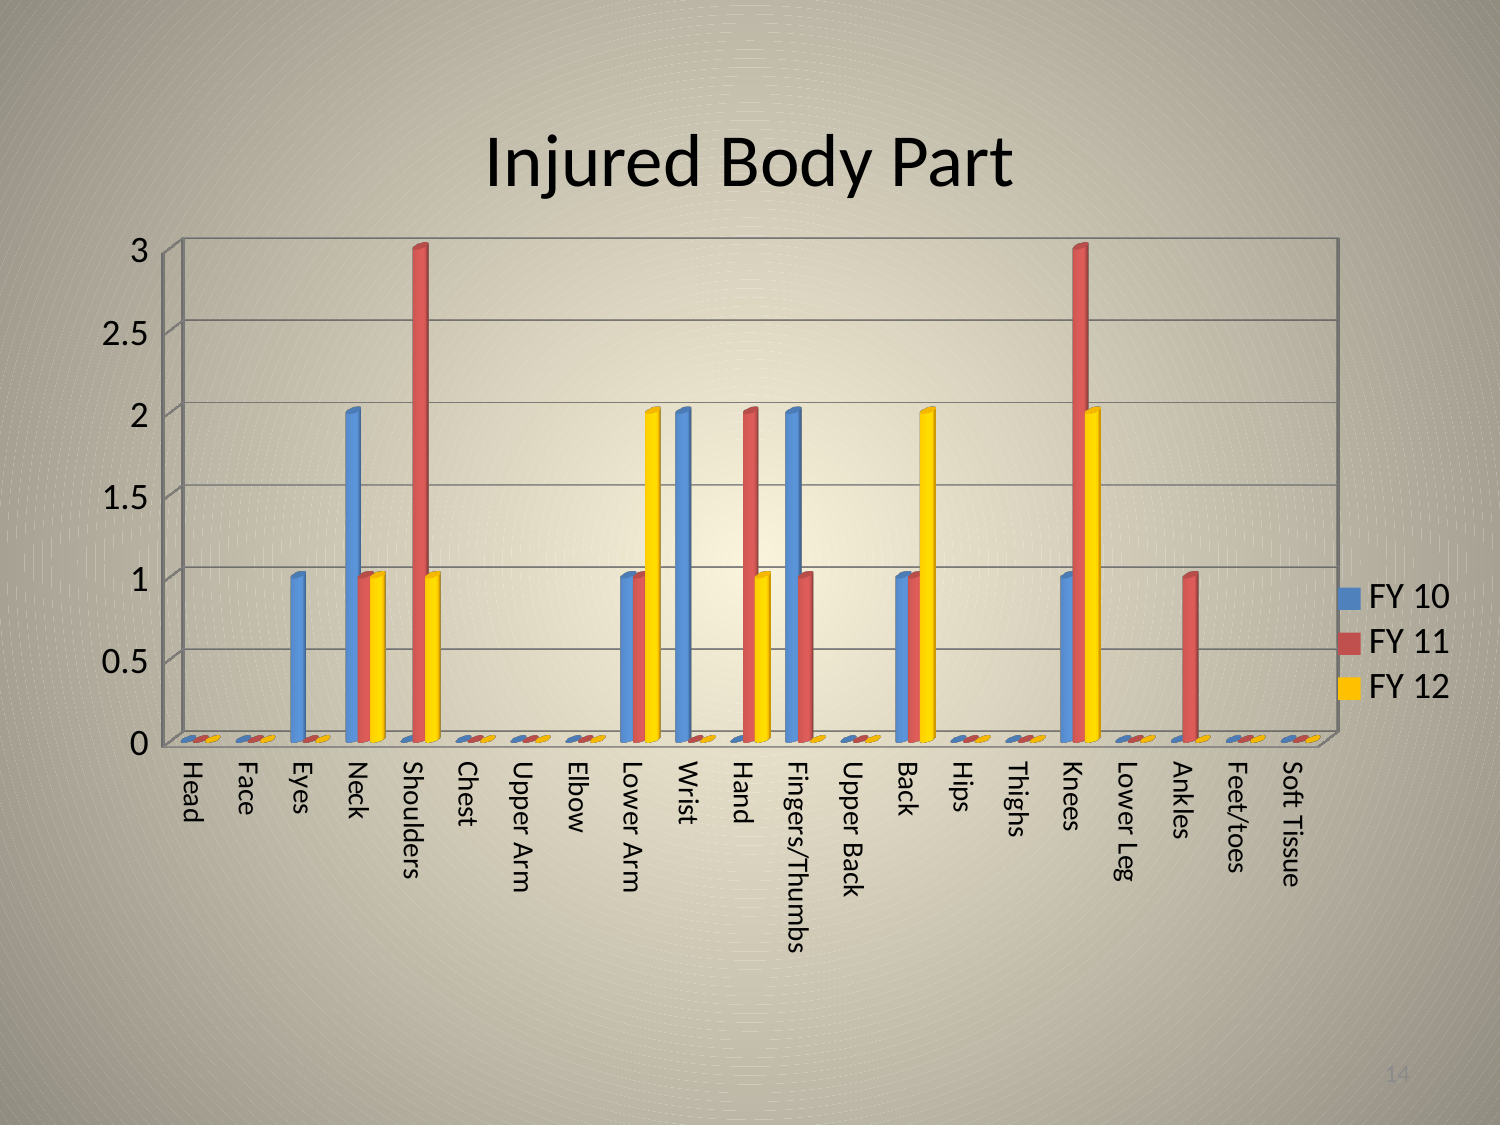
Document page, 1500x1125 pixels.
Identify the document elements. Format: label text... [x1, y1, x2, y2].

title Injured Body Part [75, 62, 1425, 198]
slide_number 14 [1074, 1096, 1425, 1103]
chart [24, 199, 1476, 1088]
